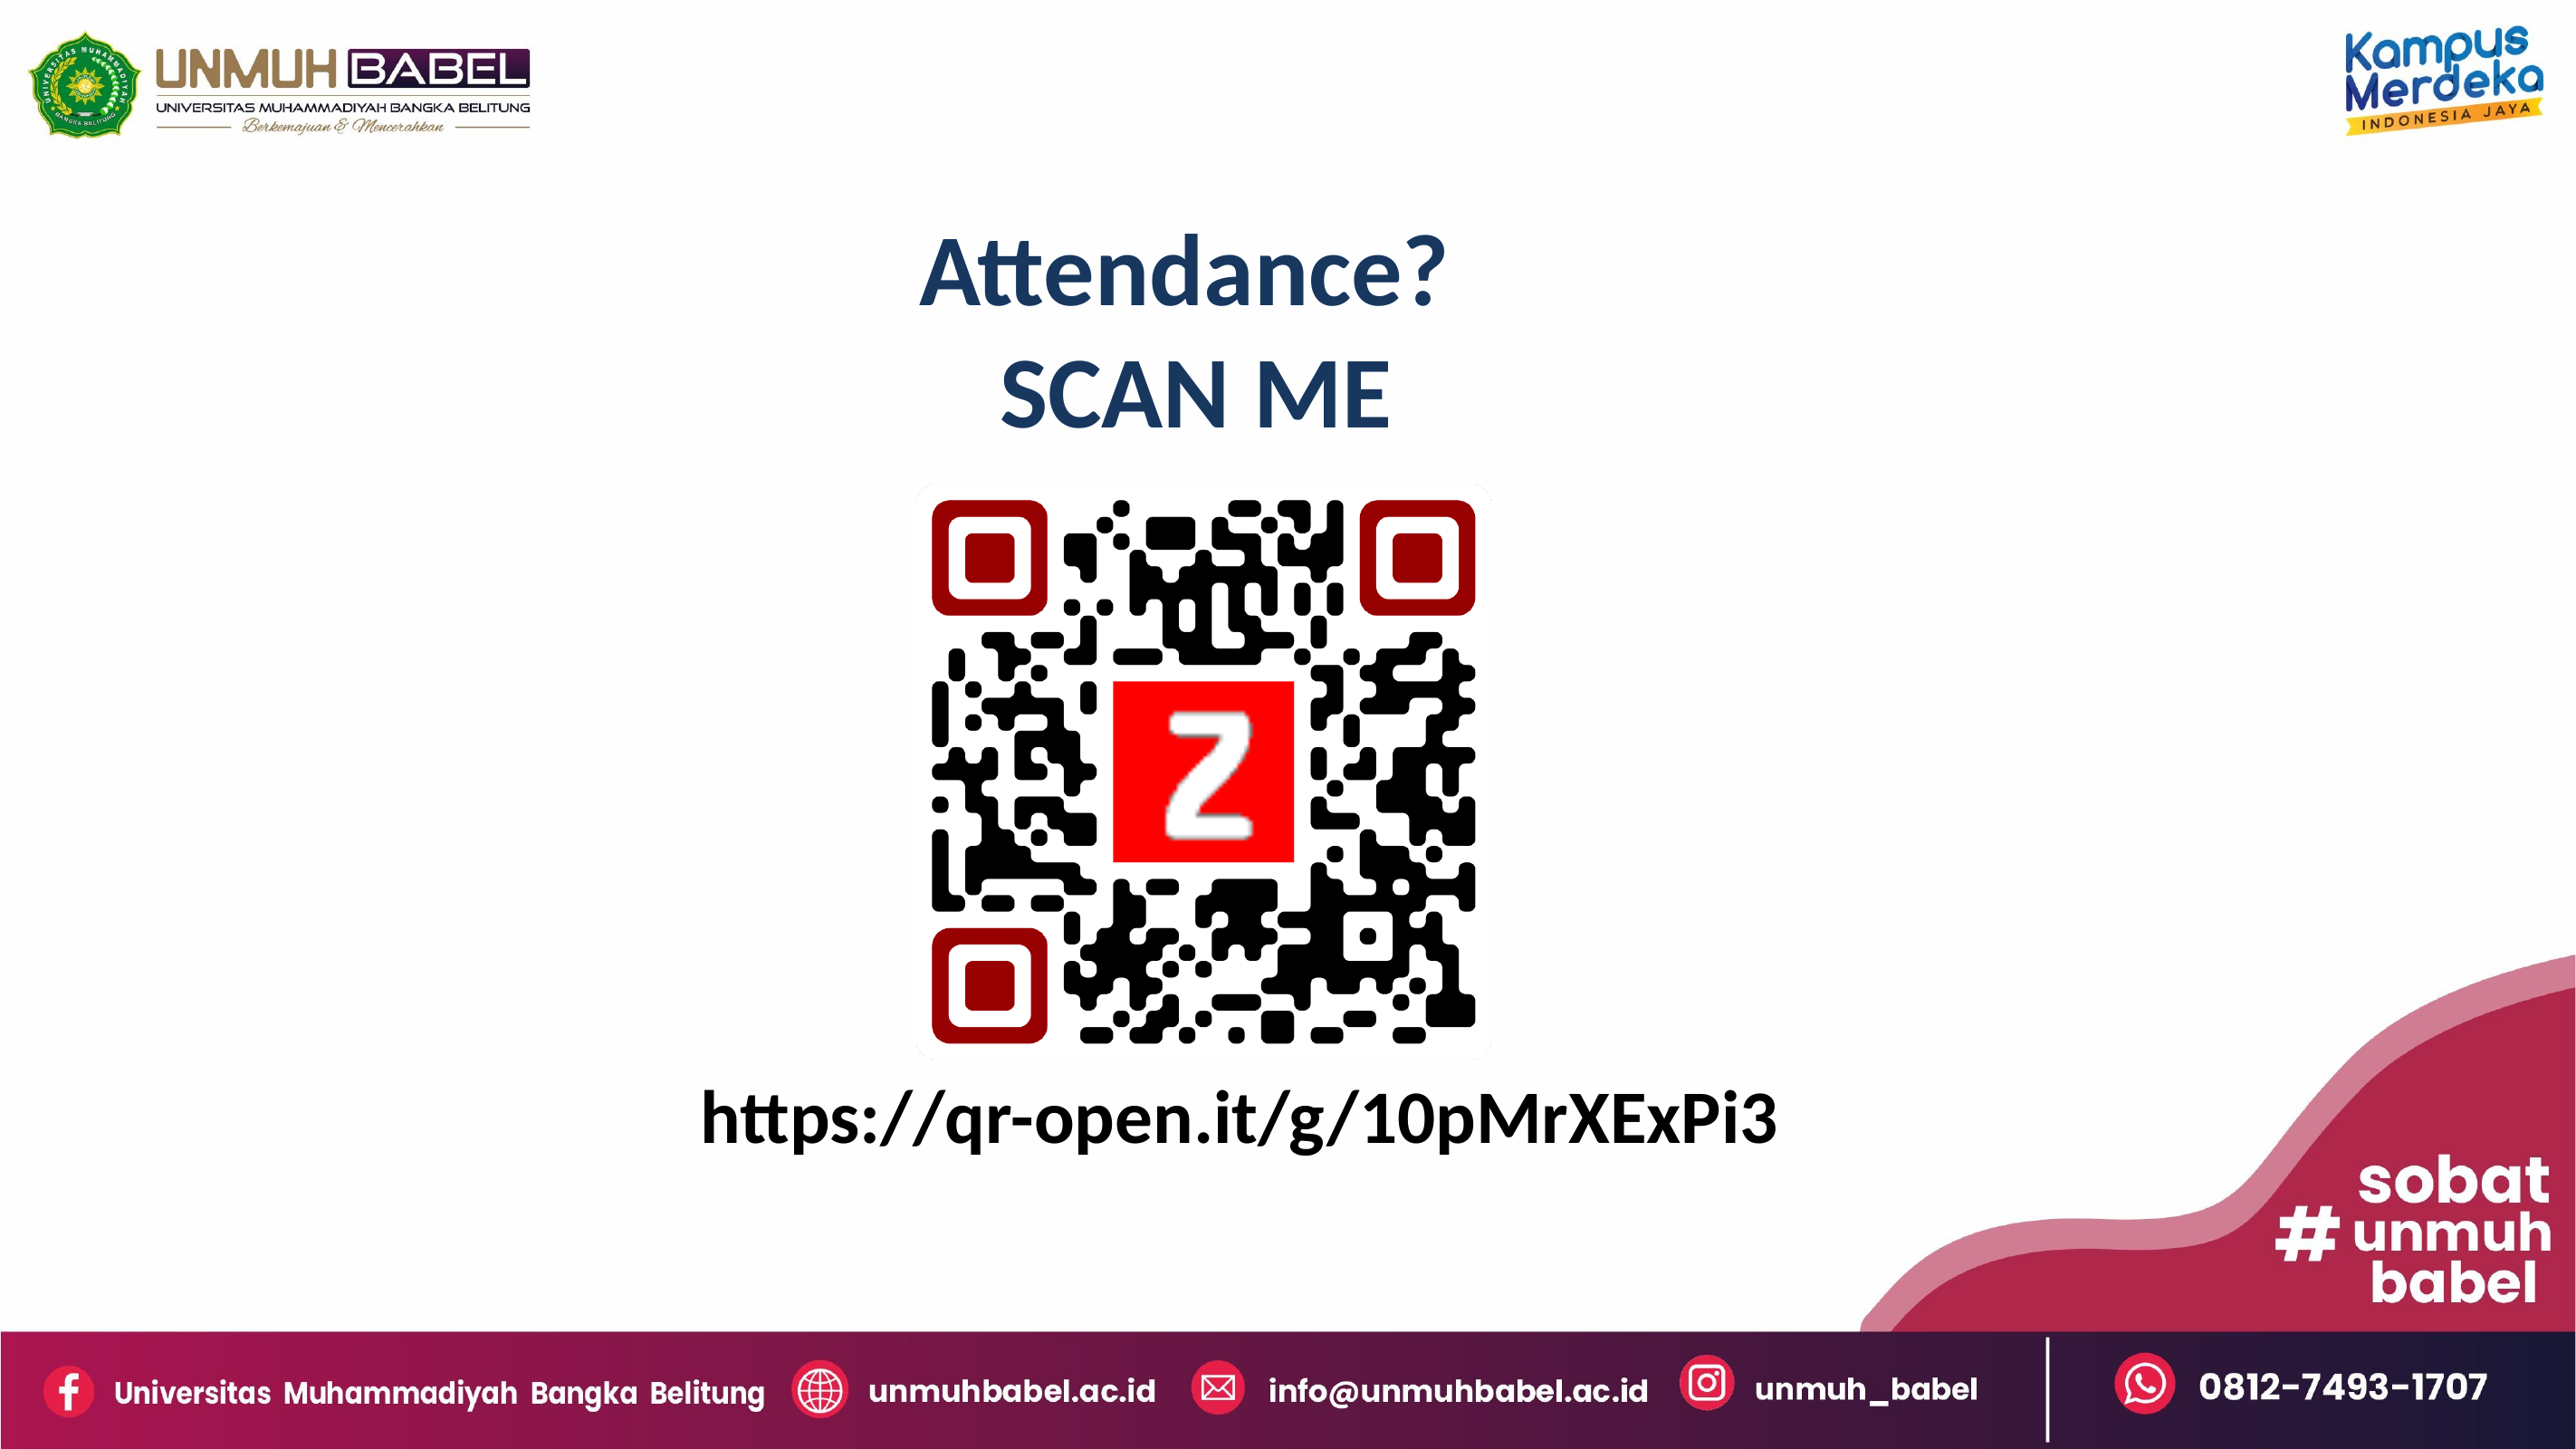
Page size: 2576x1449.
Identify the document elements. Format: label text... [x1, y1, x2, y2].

picture [0, 0, 2576, 1449]
text_box Attendance? SCAN ME [905, 197, 1487, 456]
text_box https://qr-open.it/g/10pMrXExPi3 [686, 1060, 1793, 1166]
